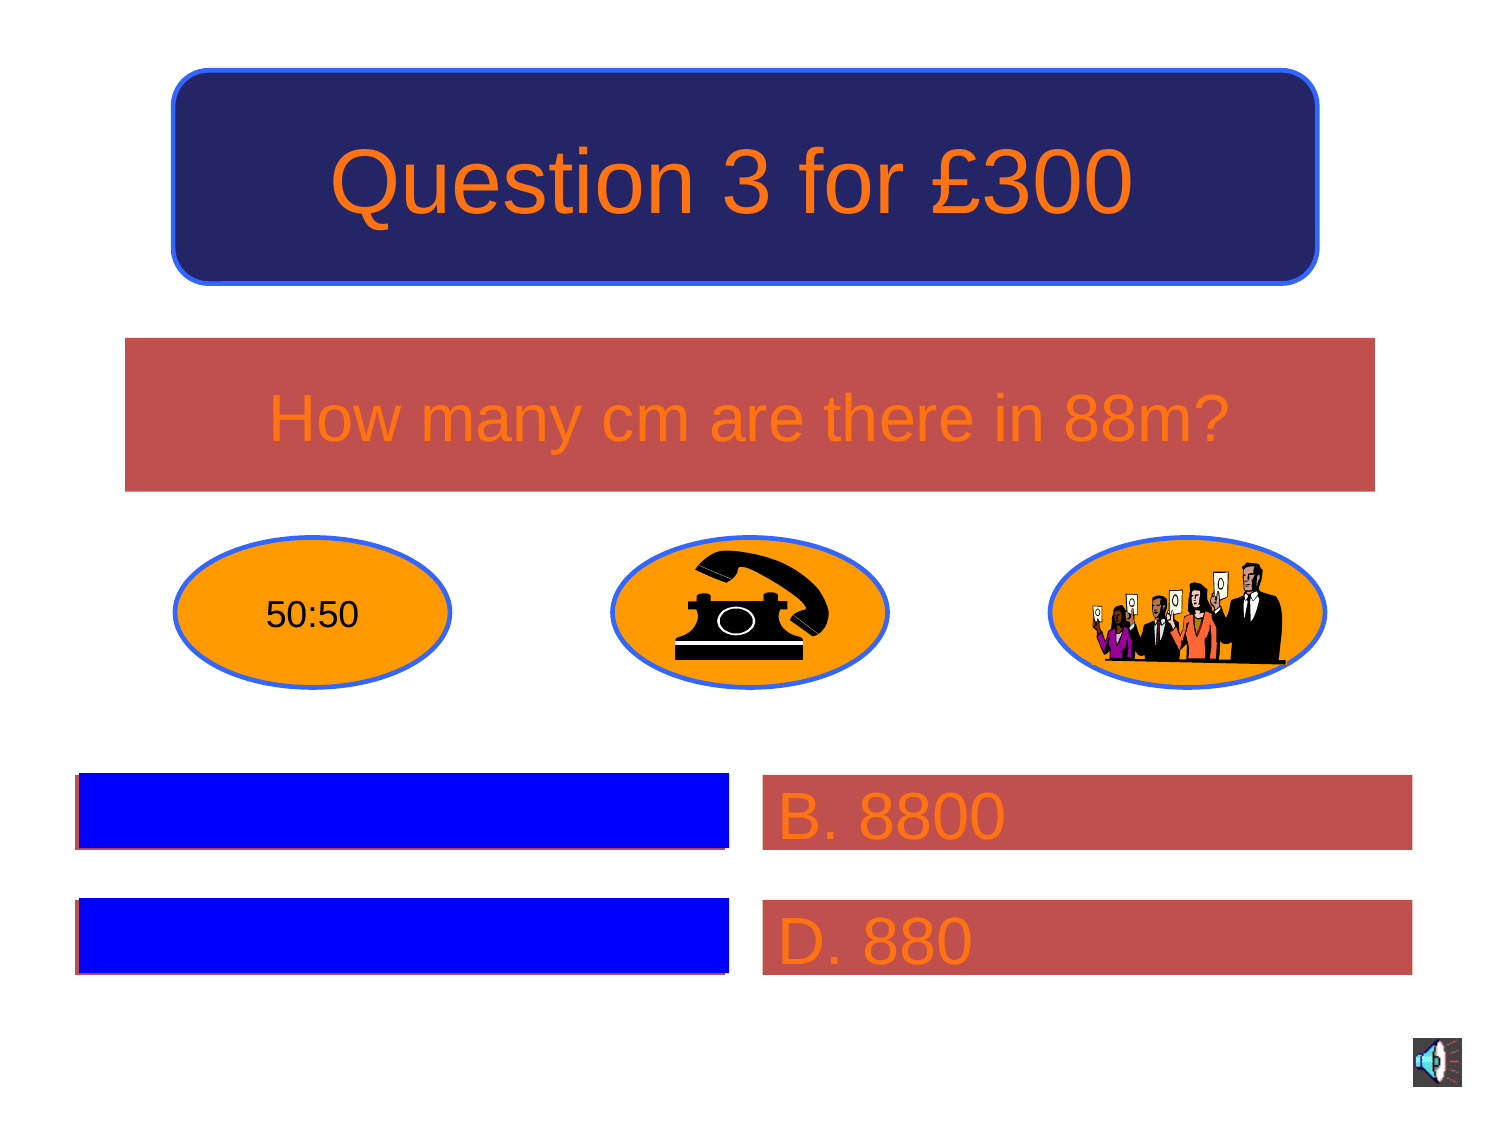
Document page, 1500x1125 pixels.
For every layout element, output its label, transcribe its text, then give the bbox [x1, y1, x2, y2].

text_box B. 8800 [762, 774, 1413, 850]
picture [1412, 1037, 1463, 1088]
text_box [612, 550, 888, 688]
text_box Question 3 for £300 [173, 70, 1318, 284]
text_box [78, 772, 730, 974]
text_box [1092, 562, 1288, 665]
text_box [679, 537, 821, 548]
text_box [1108, 674, 1267, 688]
text_box How many cm are there in 88m? [125, 337, 1375, 492]
text_box 50:50 [174, 537, 451, 688]
picture [674, 549, 830, 661]
text_box [1050, 537, 1326, 664]
text_box D. 880 [762, 899, 1413, 975]
